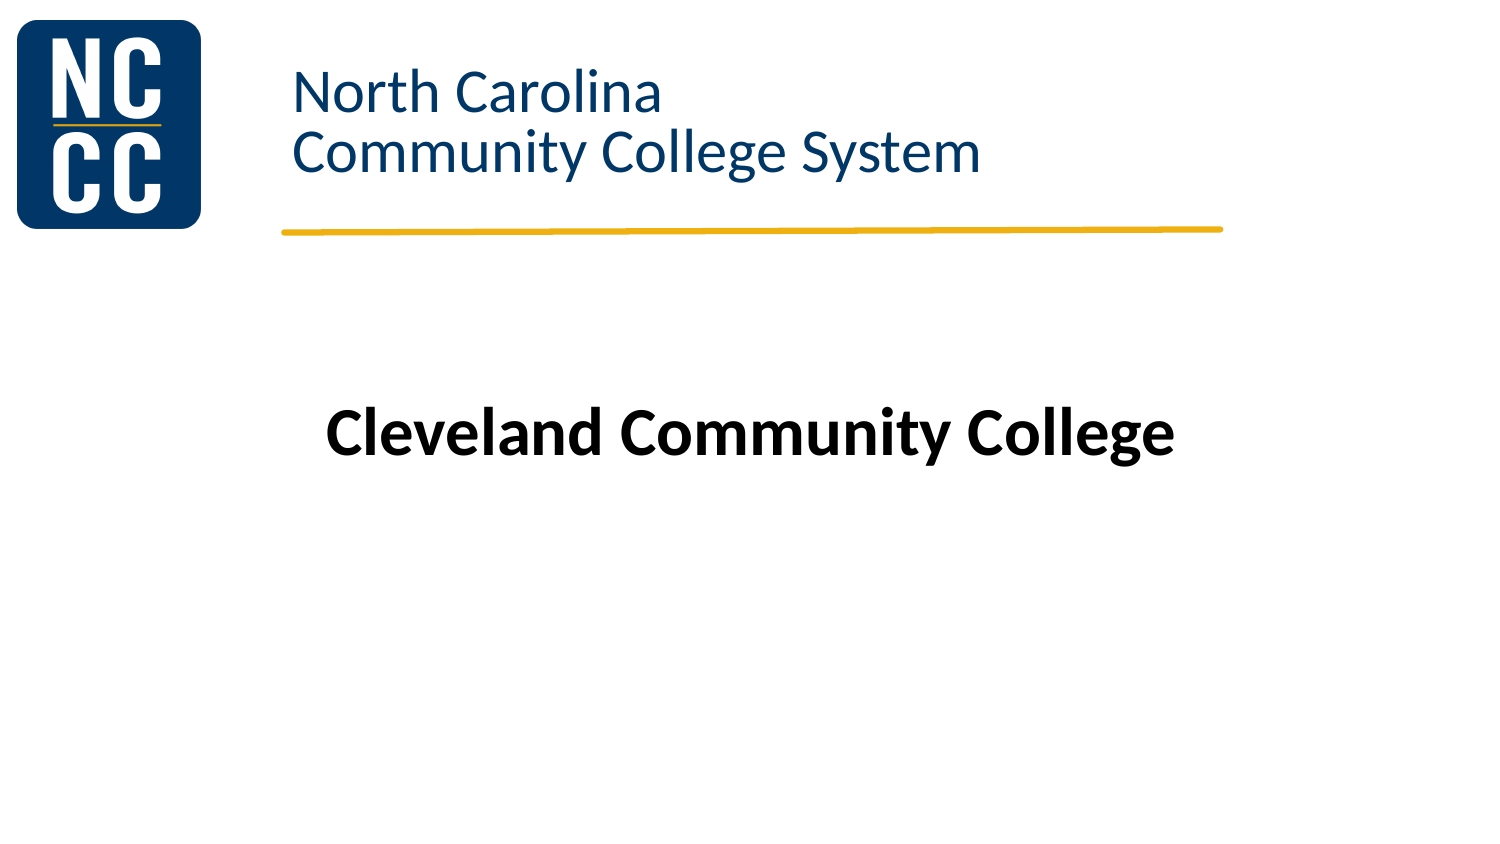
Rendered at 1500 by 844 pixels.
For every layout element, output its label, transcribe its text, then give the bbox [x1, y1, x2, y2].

picture [17, 20, 201, 229]
title Cleveland Community College [150, 301, 1354, 478]
